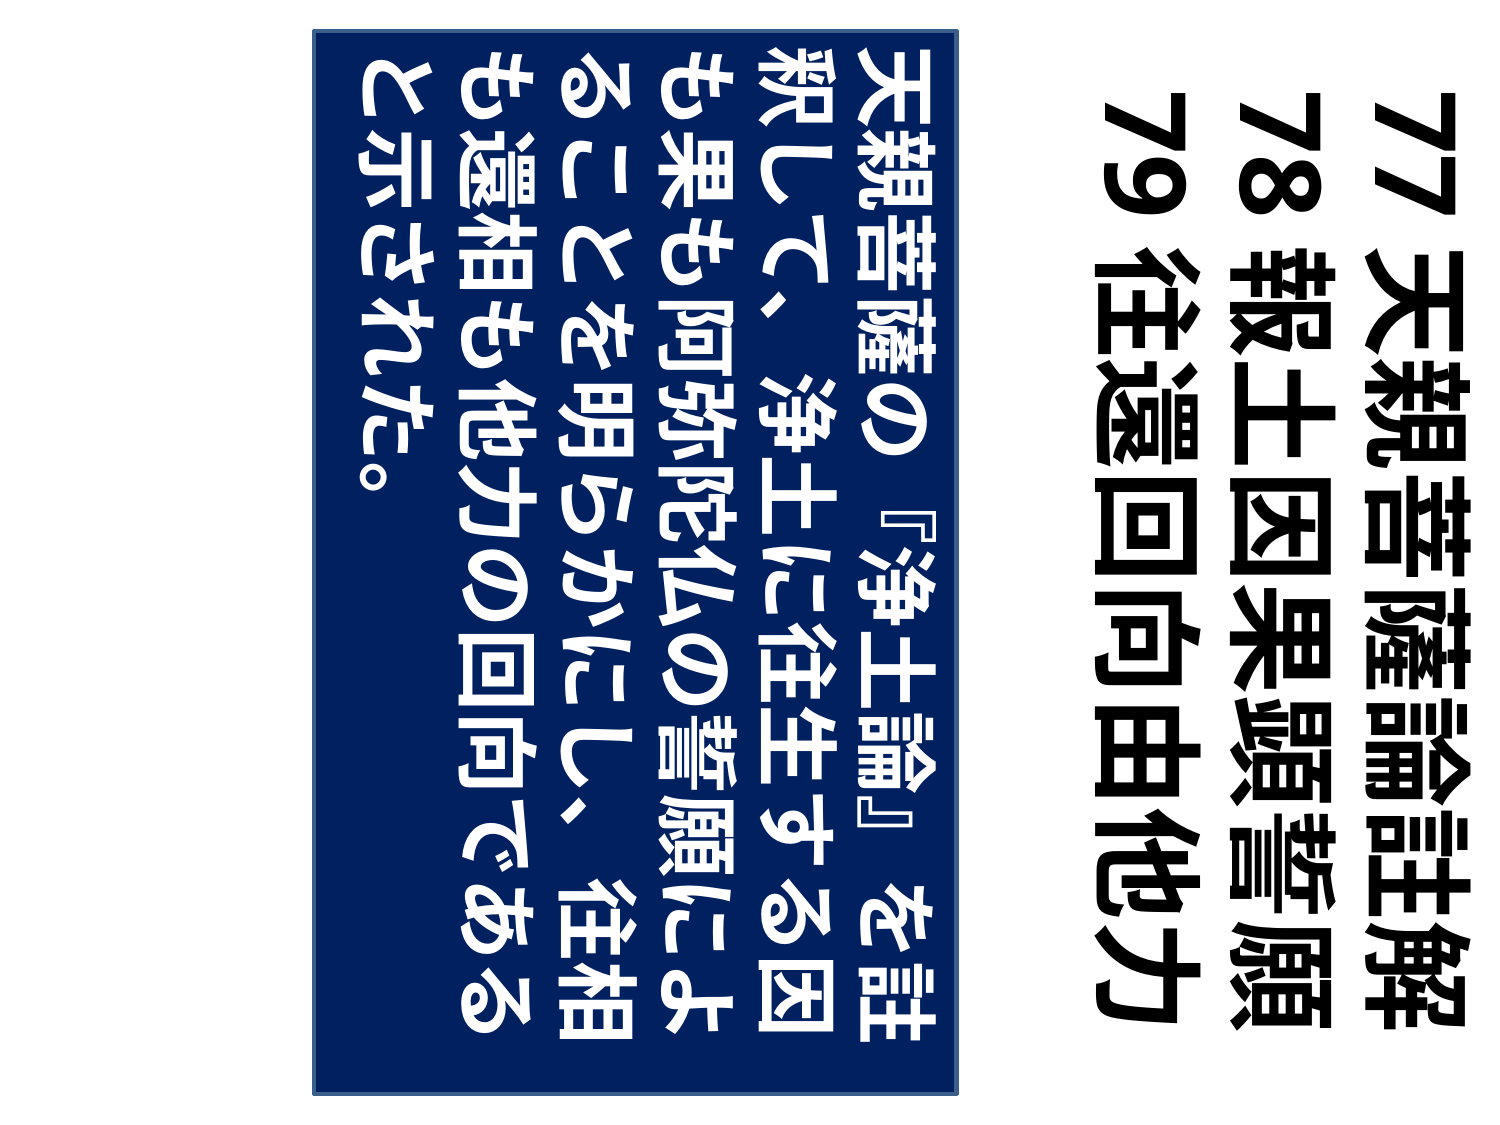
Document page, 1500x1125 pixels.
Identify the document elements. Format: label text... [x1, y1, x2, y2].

text_box 天親菩薩の『浄土論』を註釈して、浄土に往生する因も果も阿弥陀仏の誓願によることを明らかにし、往相も還相も他力の回向であると示された。 [312, 29, 959, 1096]
text_box 77天親菩薩論註解 78報土因果顕誓願 79往還回向由他力 [1026, 75, 1496, 1084]
